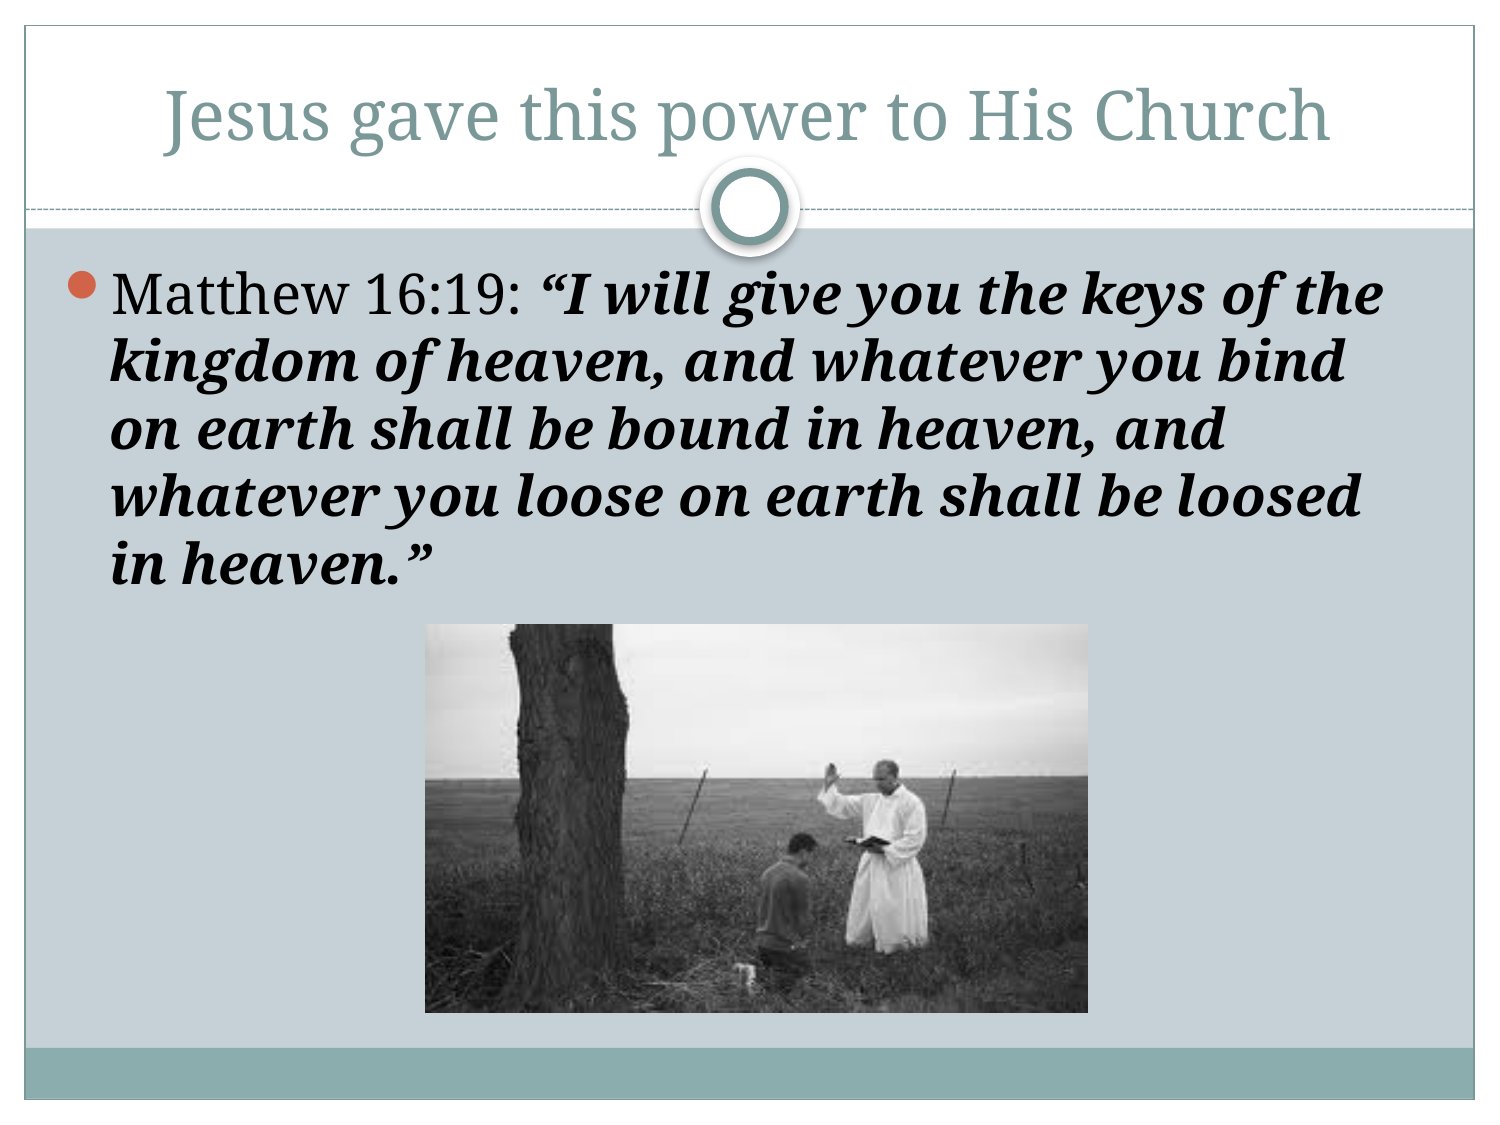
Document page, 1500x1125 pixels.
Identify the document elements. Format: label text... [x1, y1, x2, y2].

list Matthew 16:19: “I will give you the keys of the kingdom of heaven, and whatever you bind on earth shall be bound in heaven, and whatever you loose on earth shall be loosed in heaven.” [49, 250, 1445, 1001]
picture [424, 624, 1088, 1013]
title Jesus gave this power to His Church [49, 37, 1450, 162]
